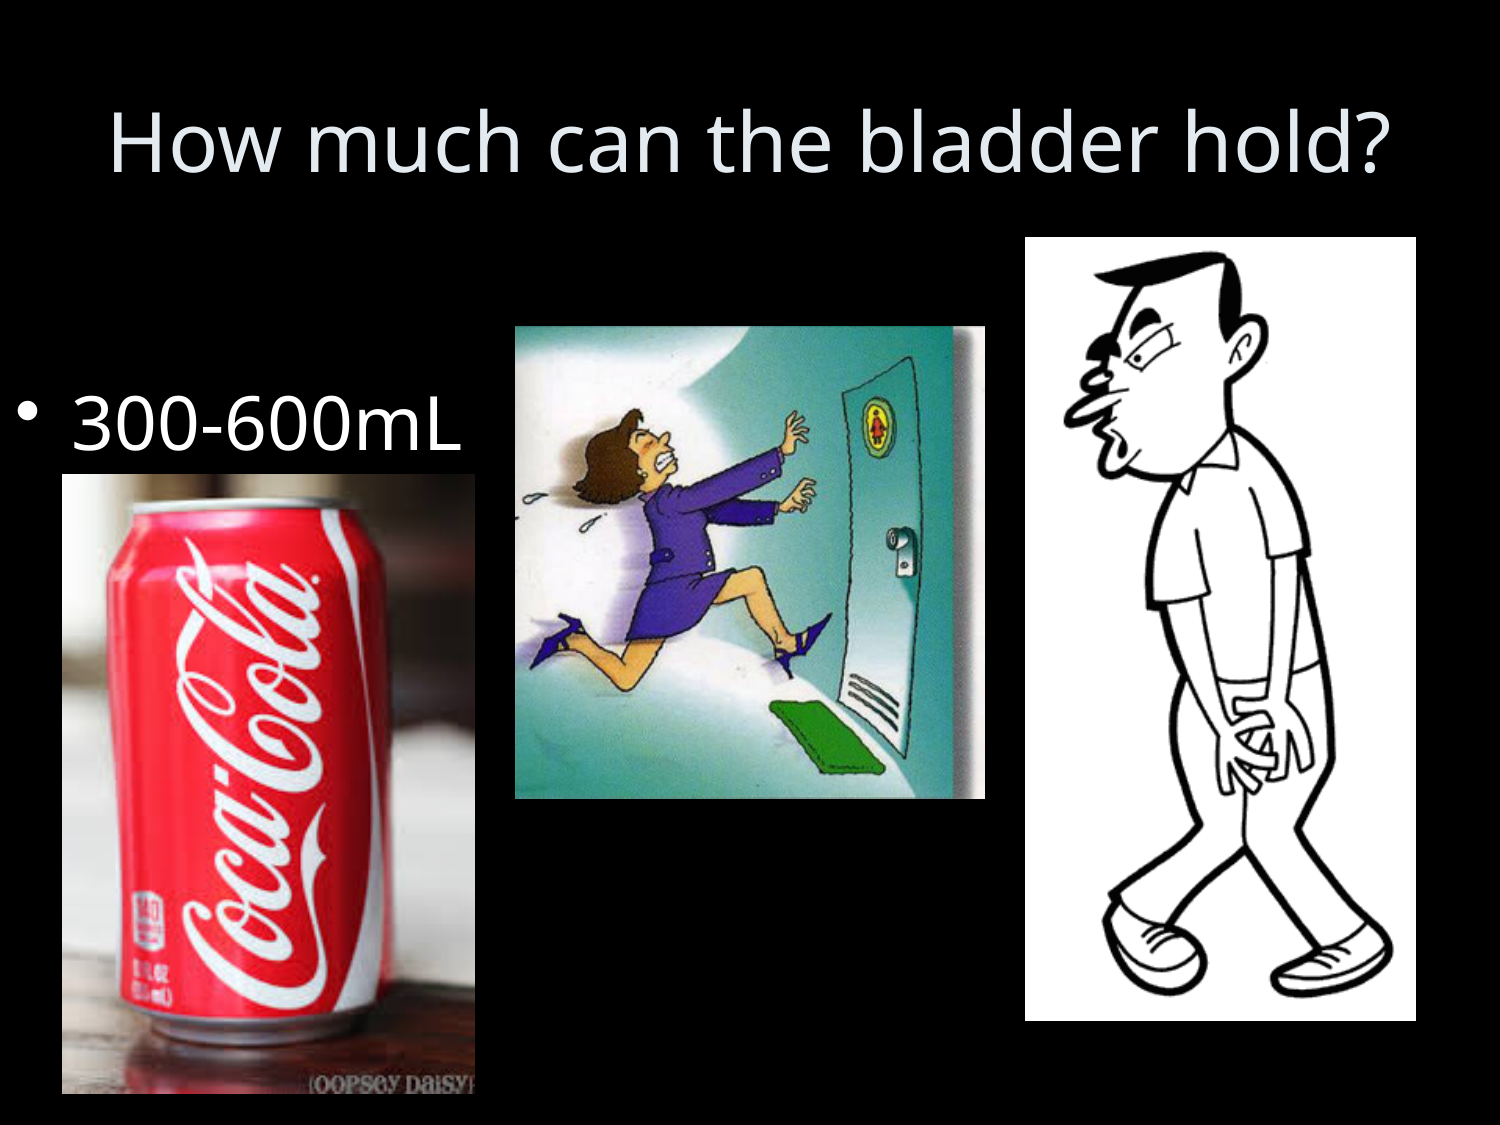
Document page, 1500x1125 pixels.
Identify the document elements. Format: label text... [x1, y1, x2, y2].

list 300-600mL [0, 262, 813, 1005]
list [62, 474, 475, 1094]
picture [515, 326, 985, 799]
picture [1024, 237, 1416, 1021]
title How much can the bladder hold? [75, 45, 1425, 233]
